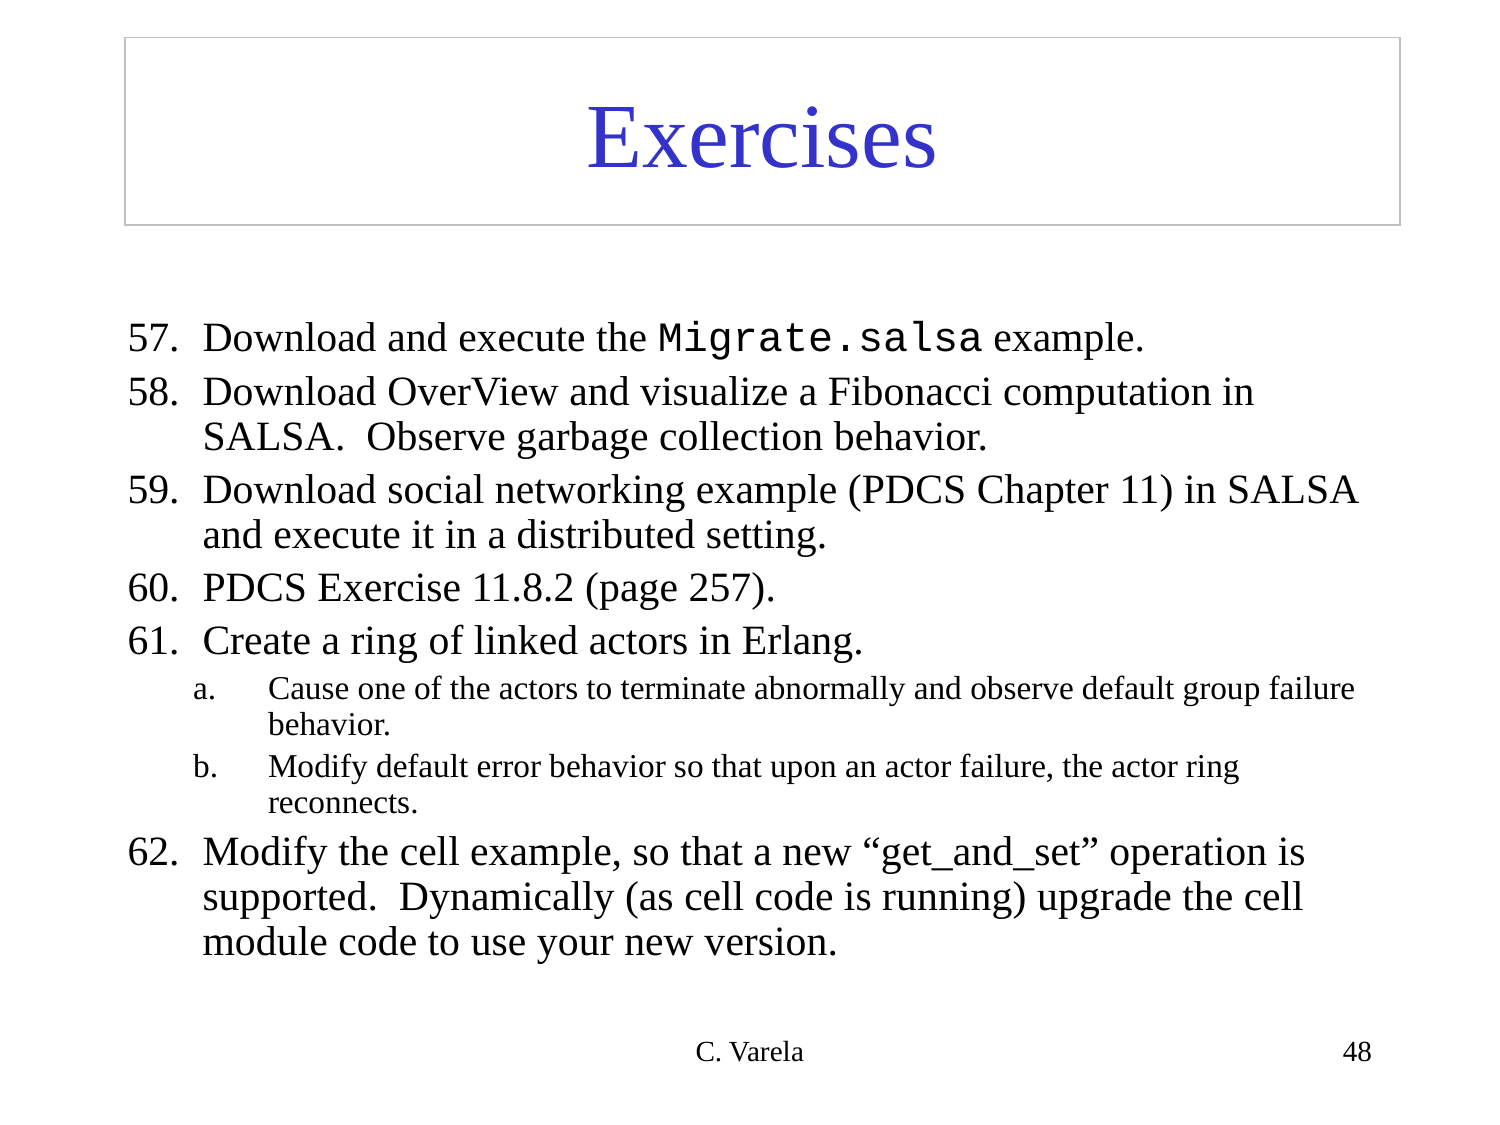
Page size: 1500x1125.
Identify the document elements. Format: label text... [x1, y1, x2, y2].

title Exercises [124, 37, 1401, 226]
slide_number 48 [1074, 1024, 1388, 1101]
list Download and execute the Migrate.salsa example. Download OverView and visualize a Fibonacci computation in SALSA. Observe garbage collection behavior. Download social networking example (PDCS Chapter 11) in SALSA and execute it in a distributed setting. PDCS Exercise 11.8.2 (page 257). Create a ring of linked actors in Erlang. Cause one of the actors to terminate abnormally and observe default group failure behavior. Modify default error behavior so that upon an actor failure, the actor ring reconnects. Modify the cell example, so that a new “get_and_set” operation is supported. Dynamically (as cell code is running) upgrade the cell module code to use your new version. [112, 249, 1388, 1000]
footer C. Varela [249, 1024, 1074, 1101]
